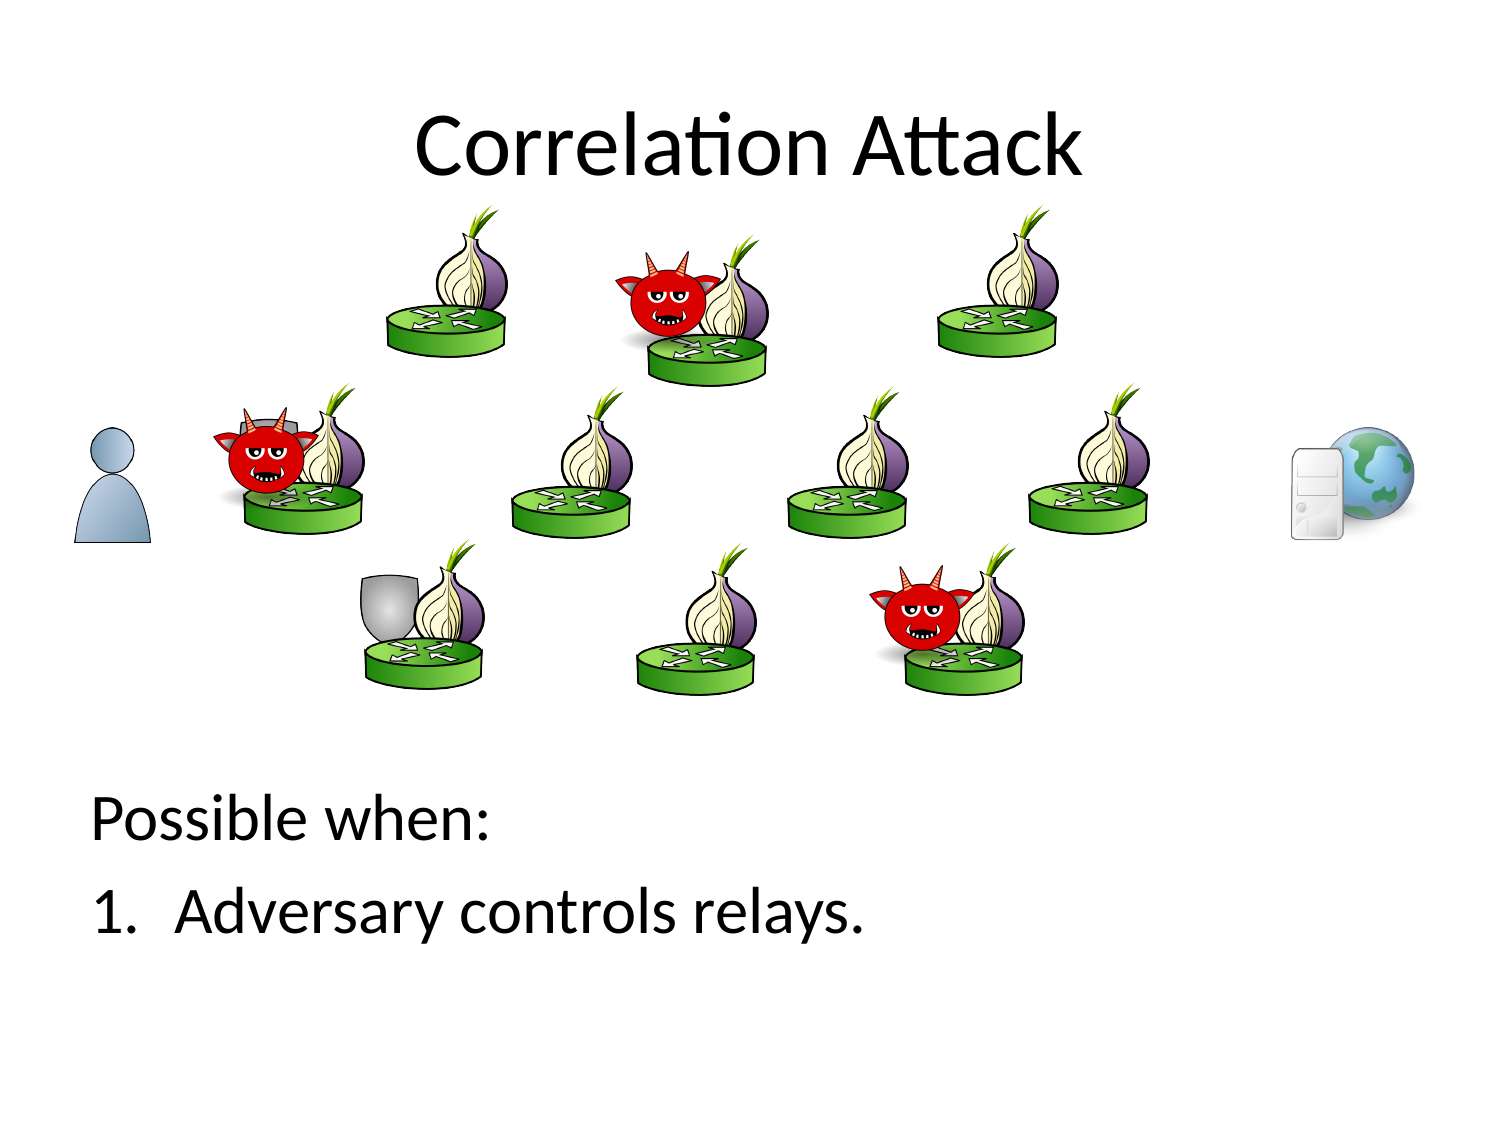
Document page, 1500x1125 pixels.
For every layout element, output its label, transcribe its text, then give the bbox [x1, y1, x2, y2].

picture [359, 538, 485, 691]
picture [506, 386, 633, 539]
picture [1024, 382, 1150, 536]
title Correlation Attack [75, 45, 1425, 233]
picture [1285, 426, 1426, 544]
picture [382, 204, 508, 358]
picture [213, 382, 365, 535]
picture [783, 386, 909, 539]
picture [73, 426, 151, 544]
picture [869, 542, 1025, 696]
picture [615, 233, 769, 387]
list Possible when: Adversary controls relays. [75, 766, 1425, 1048]
picture [631, 542, 758, 696]
picture [933, 204, 1059, 358]
